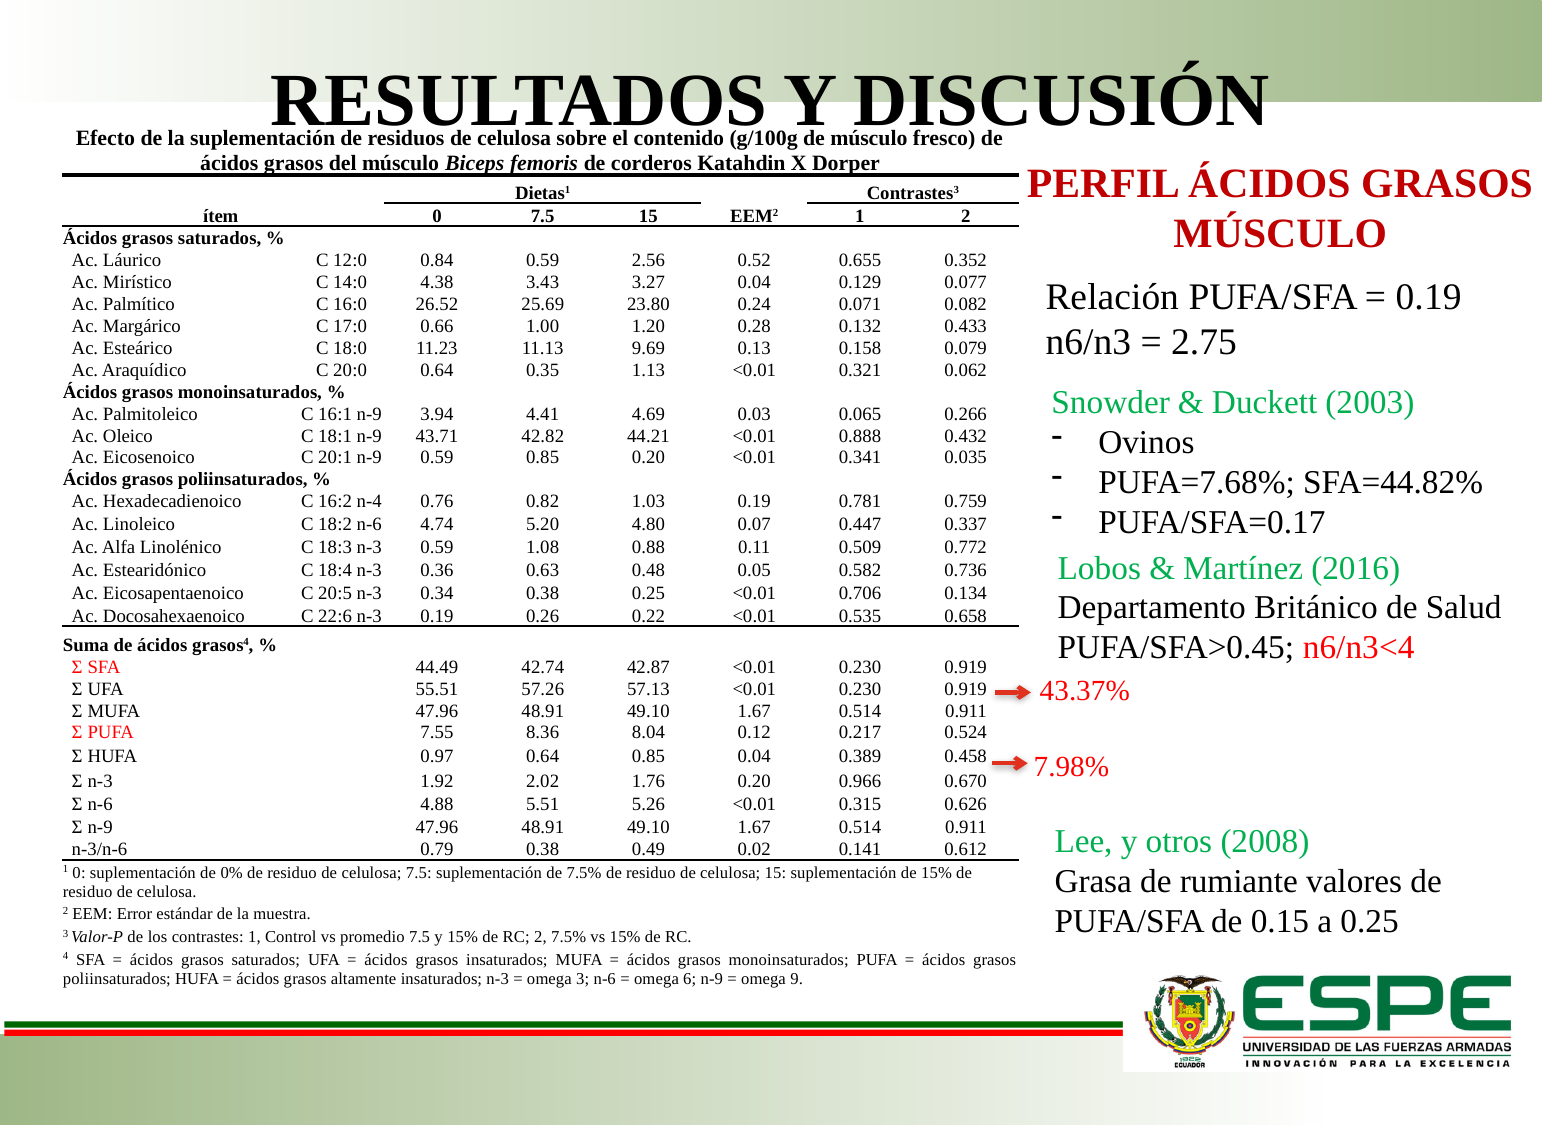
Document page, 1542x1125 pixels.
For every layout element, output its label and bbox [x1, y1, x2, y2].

picture [1122, 968, 1537, 1072]
table_header [62, 148, 1012, 173]
text_box [991, 739, 1173, 790]
text_box [0, 42, 1542, 370]
table_cell [62, 177, 1012, 225]
table_cell [62, 227, 1019, 625]
table_cell [62, 861, 1019, 988]
text_box [995, 372, 1518, 714]
table_cell [62, 627, 1019, 859]
text_box [1039, 811, 1477, 947]
